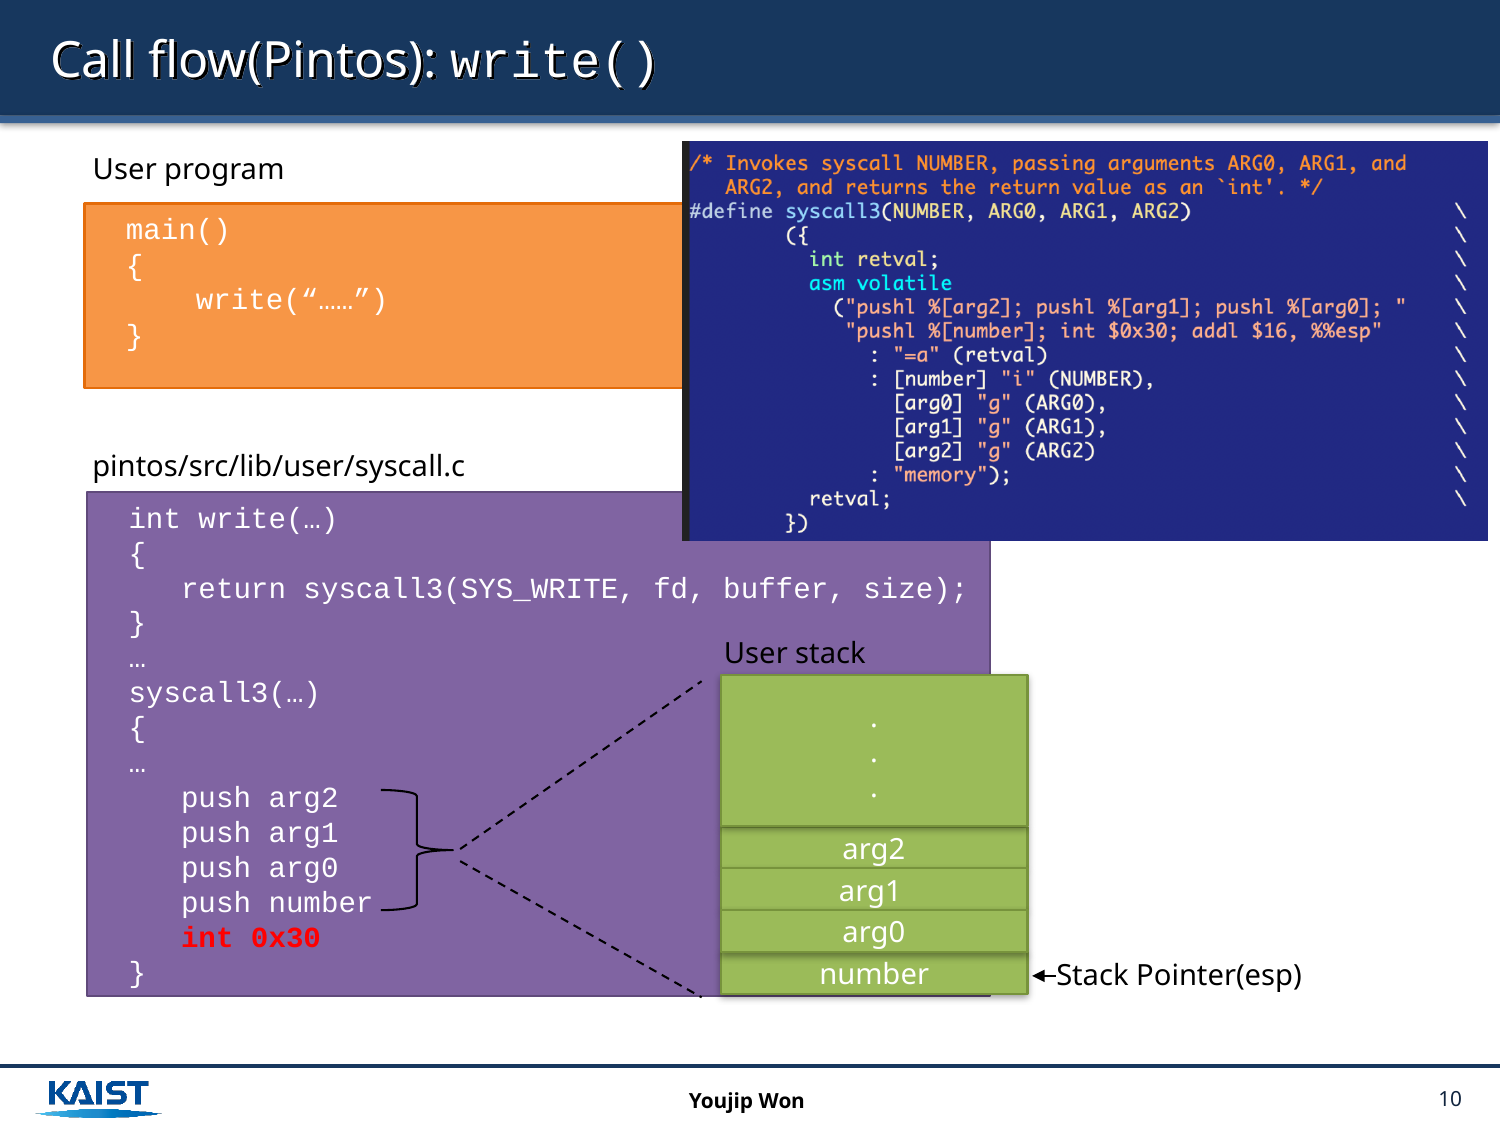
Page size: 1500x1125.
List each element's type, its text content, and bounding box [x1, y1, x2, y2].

picture [35, 1081, 162, 1118]
footer Youjip Won [497, 1079, 997, 1117]
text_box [708, 626, 1318, 998]
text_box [459, 680, 702, 850]
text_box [459, 860, 702, 998]
text_box [380, 789, 454, 911]
text_box int write(…) { return syscall3(SYS_WRITE, fd, buffer, size); } … syscall3(…) { … push arg2 push arg1 push arg0 push number int 0x30 } [87, 491, 990, 996]
text_box main() { write(“……”) } [84, 203, 676, 389]
text_box User program [77, 143, 337, 194]
title Call flow(Pintos): write() [34, 8, 1477, 106]
picture [681, 141, 1488, 542]
slide_number 10 [1306, 1081, 1483, 1118]
text_box pintos/src/lib/user/syscall.c [77, 440, 484, 490]
